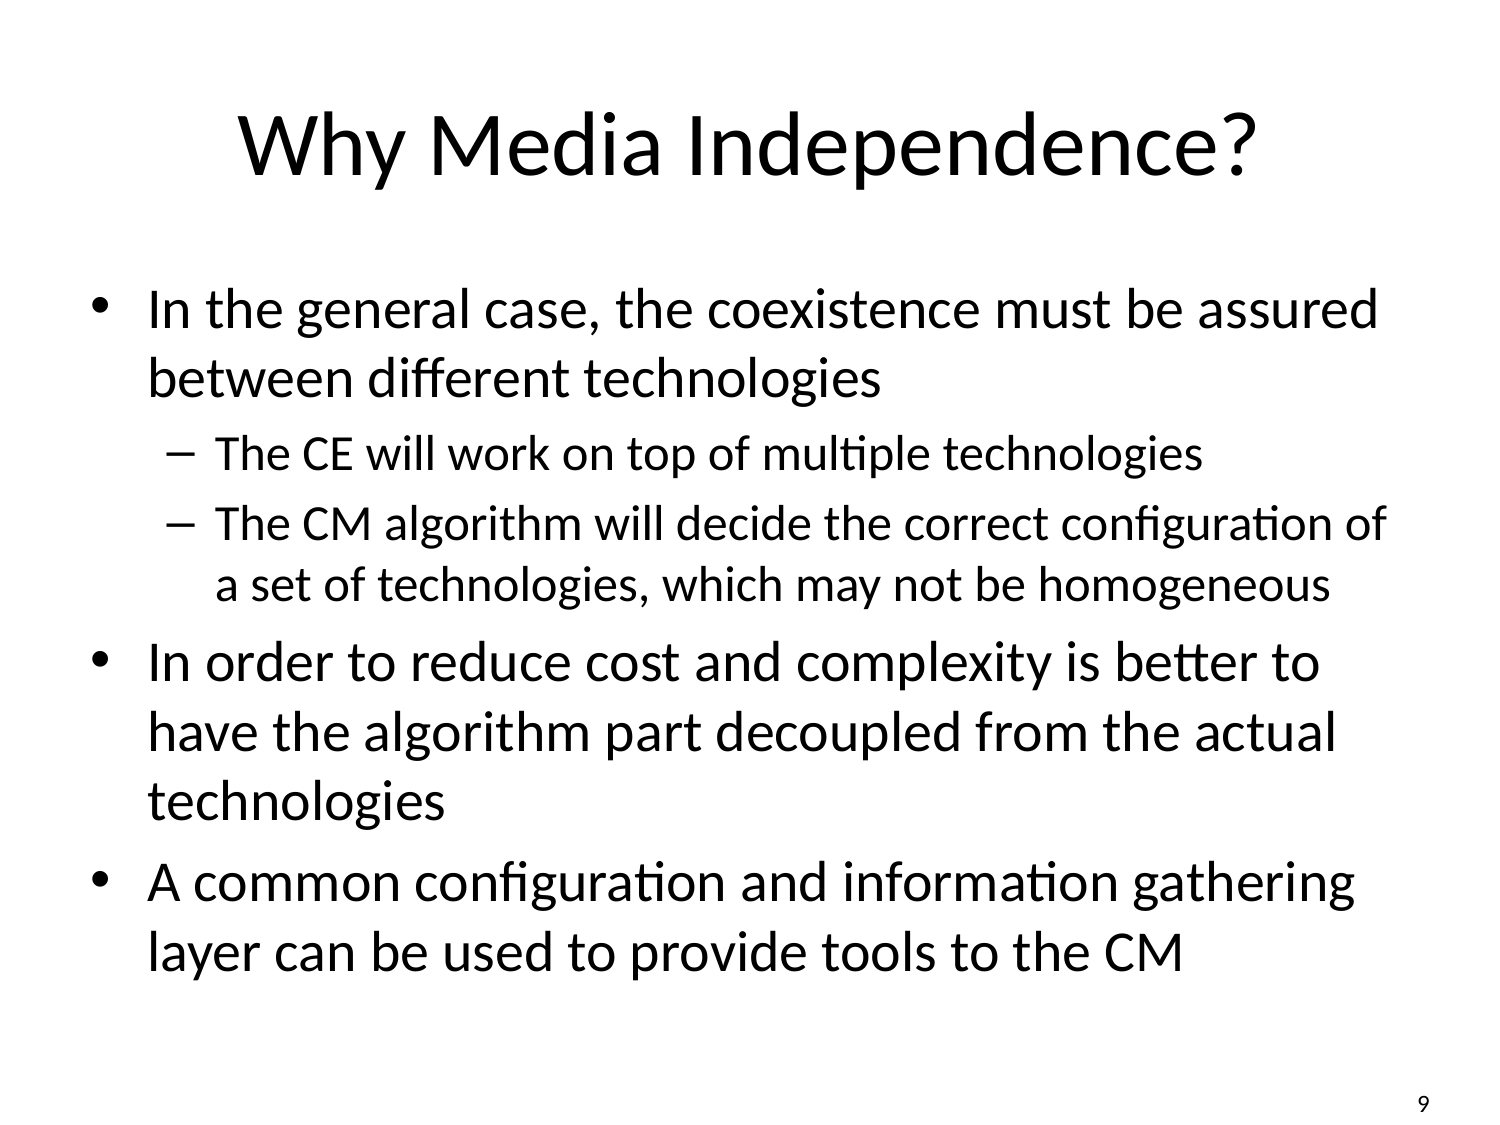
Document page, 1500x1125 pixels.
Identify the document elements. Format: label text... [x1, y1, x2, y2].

title Why Media Independence? [75, 45, 1425, 233]
list In the general case, the coexistence must be assured between different technologies The CE will work on top of multiple technologies The CM algorithm will decide the correct configuration of a set of technologies, which may not be homogeneous In order to reduce cost and complexity is better to have the algorithm part decoupled from the actual technologies A common configuration and information gathering layer can be used to provide tools to the CM [75, 262, 1425, 1005]
